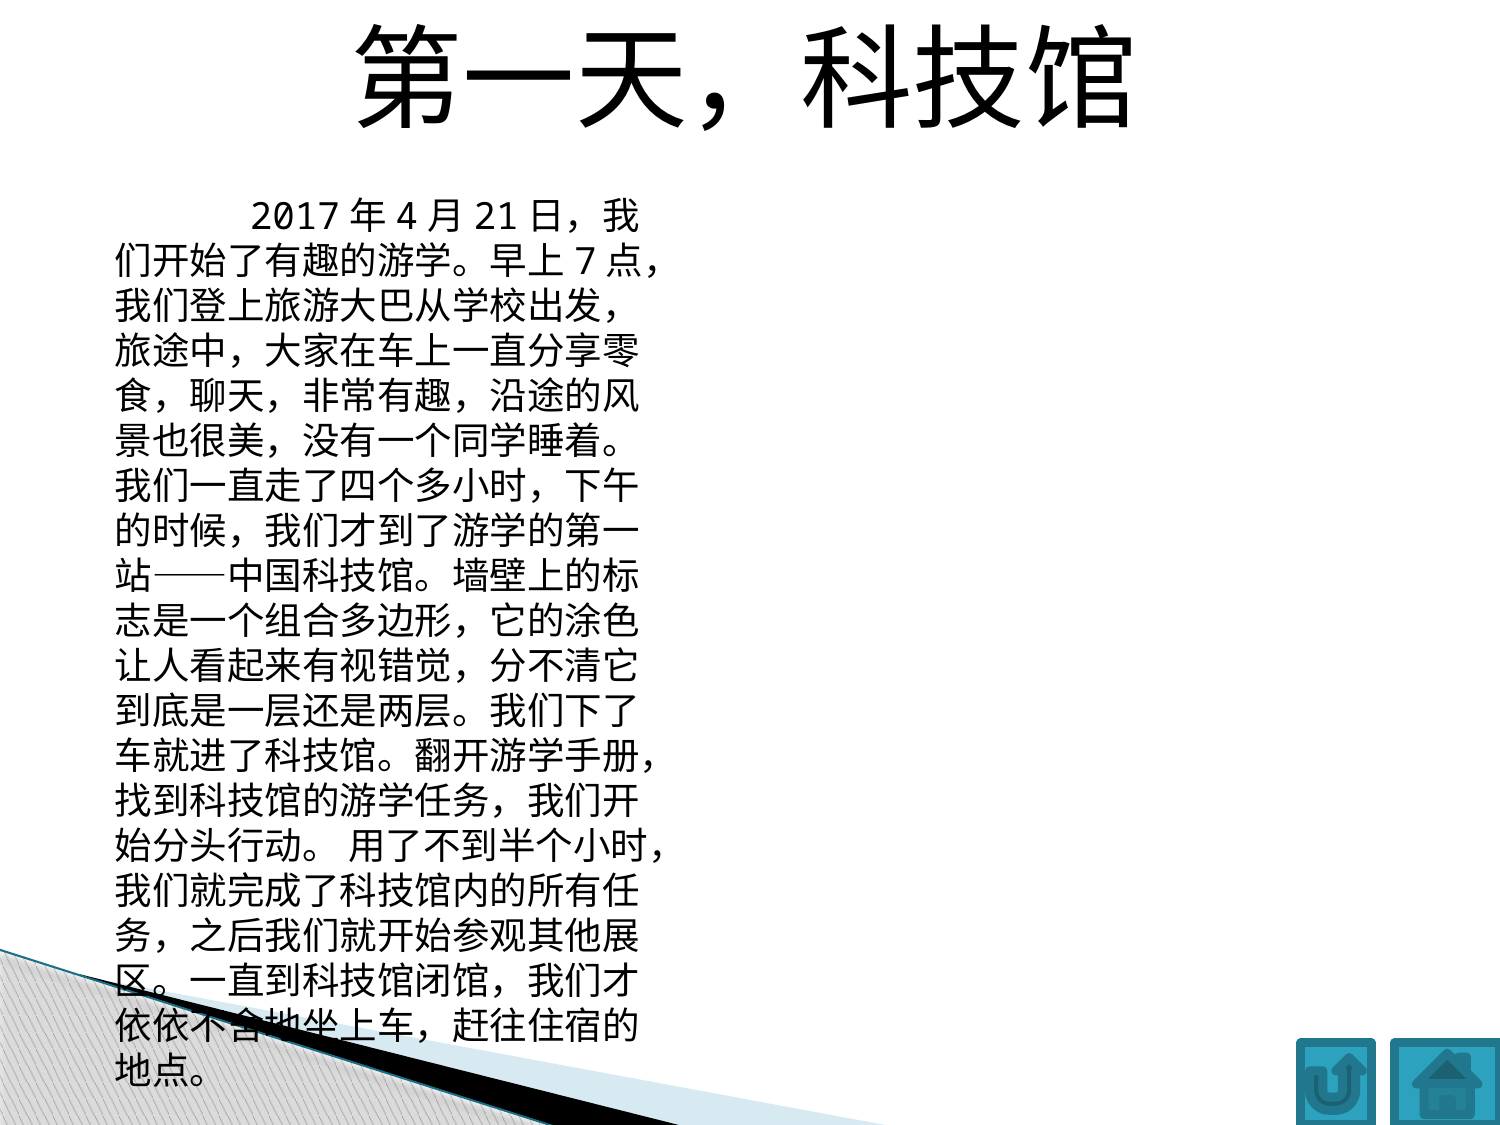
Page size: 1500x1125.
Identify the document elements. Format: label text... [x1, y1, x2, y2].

text_box [1390, 1038, 1500, 1125]
text_box 2017年4月21日，我们开始了有趣的游学。早上7点，我们登上旅游大巴从学校出发，旅途中，大家在车上一直分享零食，聊天，非常有趣，沿途的风景也很美，没有一个同学睡着。我们一直走了四个多小时，下午的时候，我们才到了游学的第一站——中国科技馆。墙壁上的标志是一个组合多边形，它的涂色让人看起来有视错觉，分不清它到底是一层还是两层。我们下了车就进了科技馆。翻开游学手册，找到科技馆的游学任务，我们开始分头行动。 用了不到半个小时，我们就完成了科技馆内的所有任务，之后我们就开始参观其他展区。一直到科技馆闭馆，我们才依依不舍地坐上车，赶往住宿的地点。 [100, 184, 668, 1100]
text_box [1296, 1038, 1376, 1125]
text_box 第一天，科技馆 [182, 0, 1306, 150]
